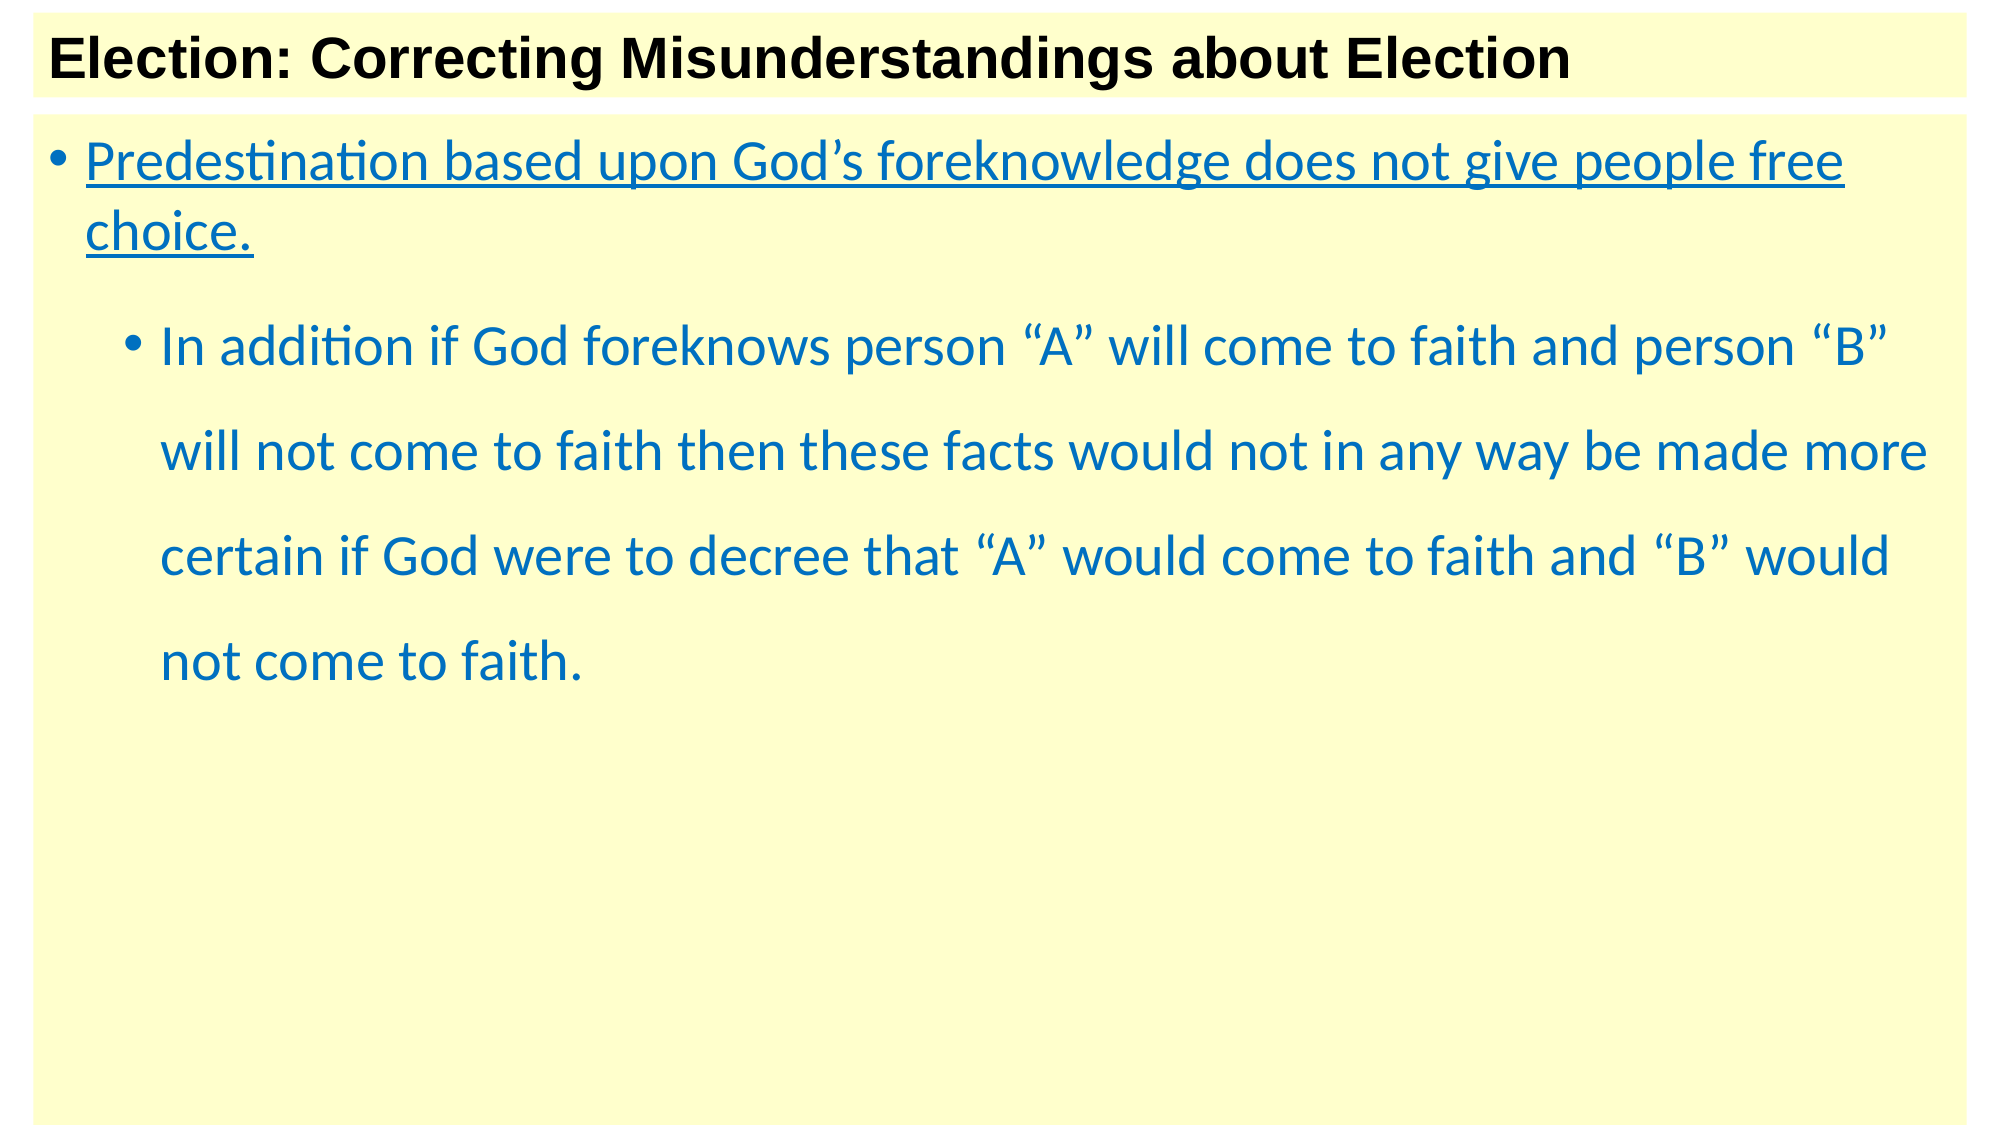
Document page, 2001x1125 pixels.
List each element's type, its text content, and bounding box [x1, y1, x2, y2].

text_box Election: Correcting Misunderstandings about Election [33, 12, 1967, 98]
list Predestination based upon God’s foreknowledge does not give people free choice. In addition if God foreknows person “A” will come to faith and person “B” will not come to faith then these facts would not in any way be made more certain if God were to decree that “A” would come to faith and “B” would not come to faith. [33, 114, 1967, 1125]
